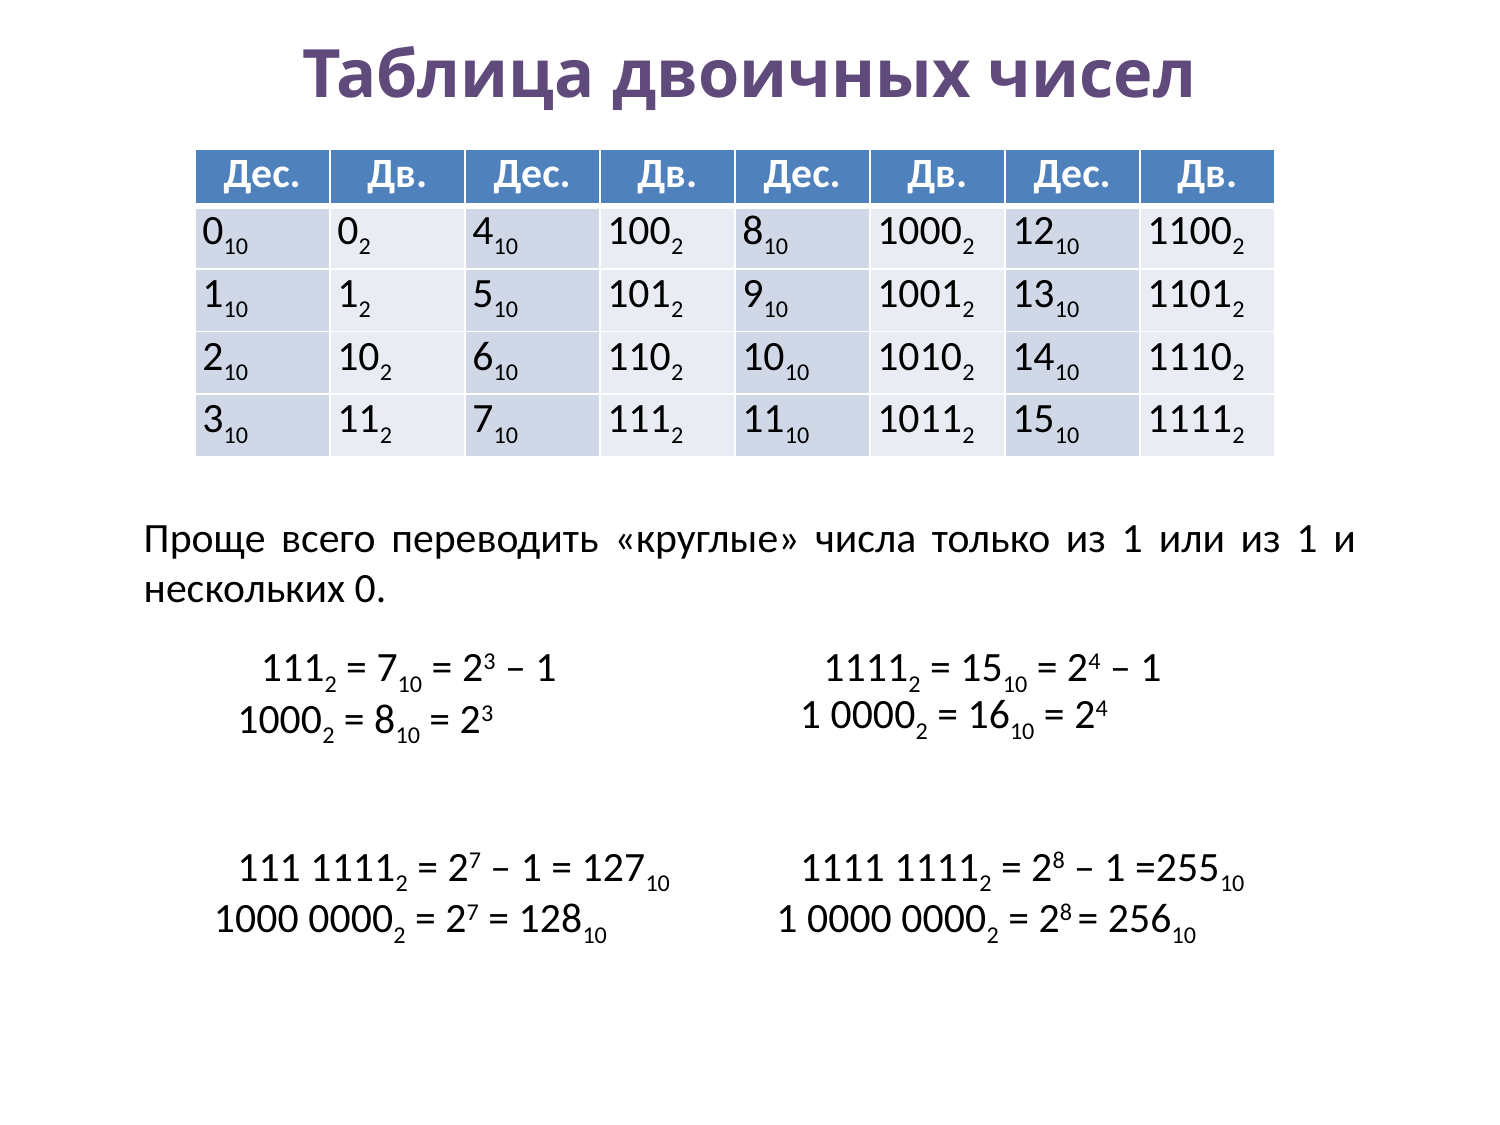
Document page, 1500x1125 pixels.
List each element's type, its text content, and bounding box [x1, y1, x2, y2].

table_cell 510 [466, 270, 599, 331]
table_cell 112 [331, 395, 464, 456]
table_cell 1112 [601, 395, 734, 456]
table_cell 11012 [1141, 270, 1274, 331]
table_header Дв. [1141, 150, 1274, 203]
table_cell 1410 [1006, 332, 1139, 393]
text_box Проще всего переводить «круглые» числа только из 1 или из 1 и нескольких 0. [128, 503, 1372, 619]
table_cell 1102 [601, 332, 734, 393]
table_cell 11102 [1141, 332, 1274, 393]
table_cell 11002 [1141, 209, 1274, 268]
table_cell 210 [196, 332, 329, 393]
title Таблица двоичных чисел [75, 23, 1425, 200]
table_cell 11112 [1141, 395, 1274, 456]
table_header Дв. [871, 150, 1004, 203]
table_header Дв. [601, 150, 734, 203]
table_cell 110 [196, 270, 329, 331]
table_cell 1510 [1006, 395, 1139, 456]
text_box 10002 = 810 = 23 [222, 684, 568, 756]
table_cell 610 [466, 332, 599, 393]
table_header Дес. [466, 150, 599, 203]
table_cell 12 [331, 270, 464, 331]
table_cell 710 [466, 395, 599, 456]
text_box 111 11112 = 27 – 1 = 12710 [222, 832, 715, 904]
table_cell 10012 [871, 270, 1004, 331]
text_box 11112 = 1510 = 24 – 1 [808, 632, 1219, 705]
text_box 1112 = 710 = 23 – 1 [246, 632, 610, 705]
table_cell 10112 [871, 395, 1004, 456]
text_box 1111 11112 = 28 – 1 =25510 [785, 832, 1289, 904]
table_header Дес. [196, 150, 329, 203]
table_cell 1002 [601, 209, 734, 268]
text_box 1 00002 = 1610 = 24 [785, 679, 1130, 752]
table_cell 810 [736, 209, 869, 268]
table_cell 1210 [1006, 209, 1139, 268]
table_cell 310 [196, 395, 329, 456]
table_cell 1110 [736, 395, 869, 456]
text_box 1 0000 00002 = 28 = 25610 [761, 883, 1266, 956]
table_cell 102 [331, 332, 464, 393]
table_cell 010 [196, 209, 329, 268]
table_cell 1012 [601, 270, 734, 331]
table_cell 410 [466, 209, 599, 268]
text_box 1000 00002 = 27 = 12810 [199, 883, 633, 956]
table_cell 10102 [871, 332, 1004, 393]
table_cell 1310 [1006, 270, 1139, 331]
table_cell 1010 [736, 332, 869, 393]
table_cell 910 [736, 270, 869, 331]
table_header Дес. [736, 150, 869, 203]
table_header Дв. [331, 150, 464, 203]
table_cell 10002 [871, 209, 1004, 268]
table_cell 02 [331, 209, 464, 268]
table_header Дес. [1006, 150, 1139, 203]
